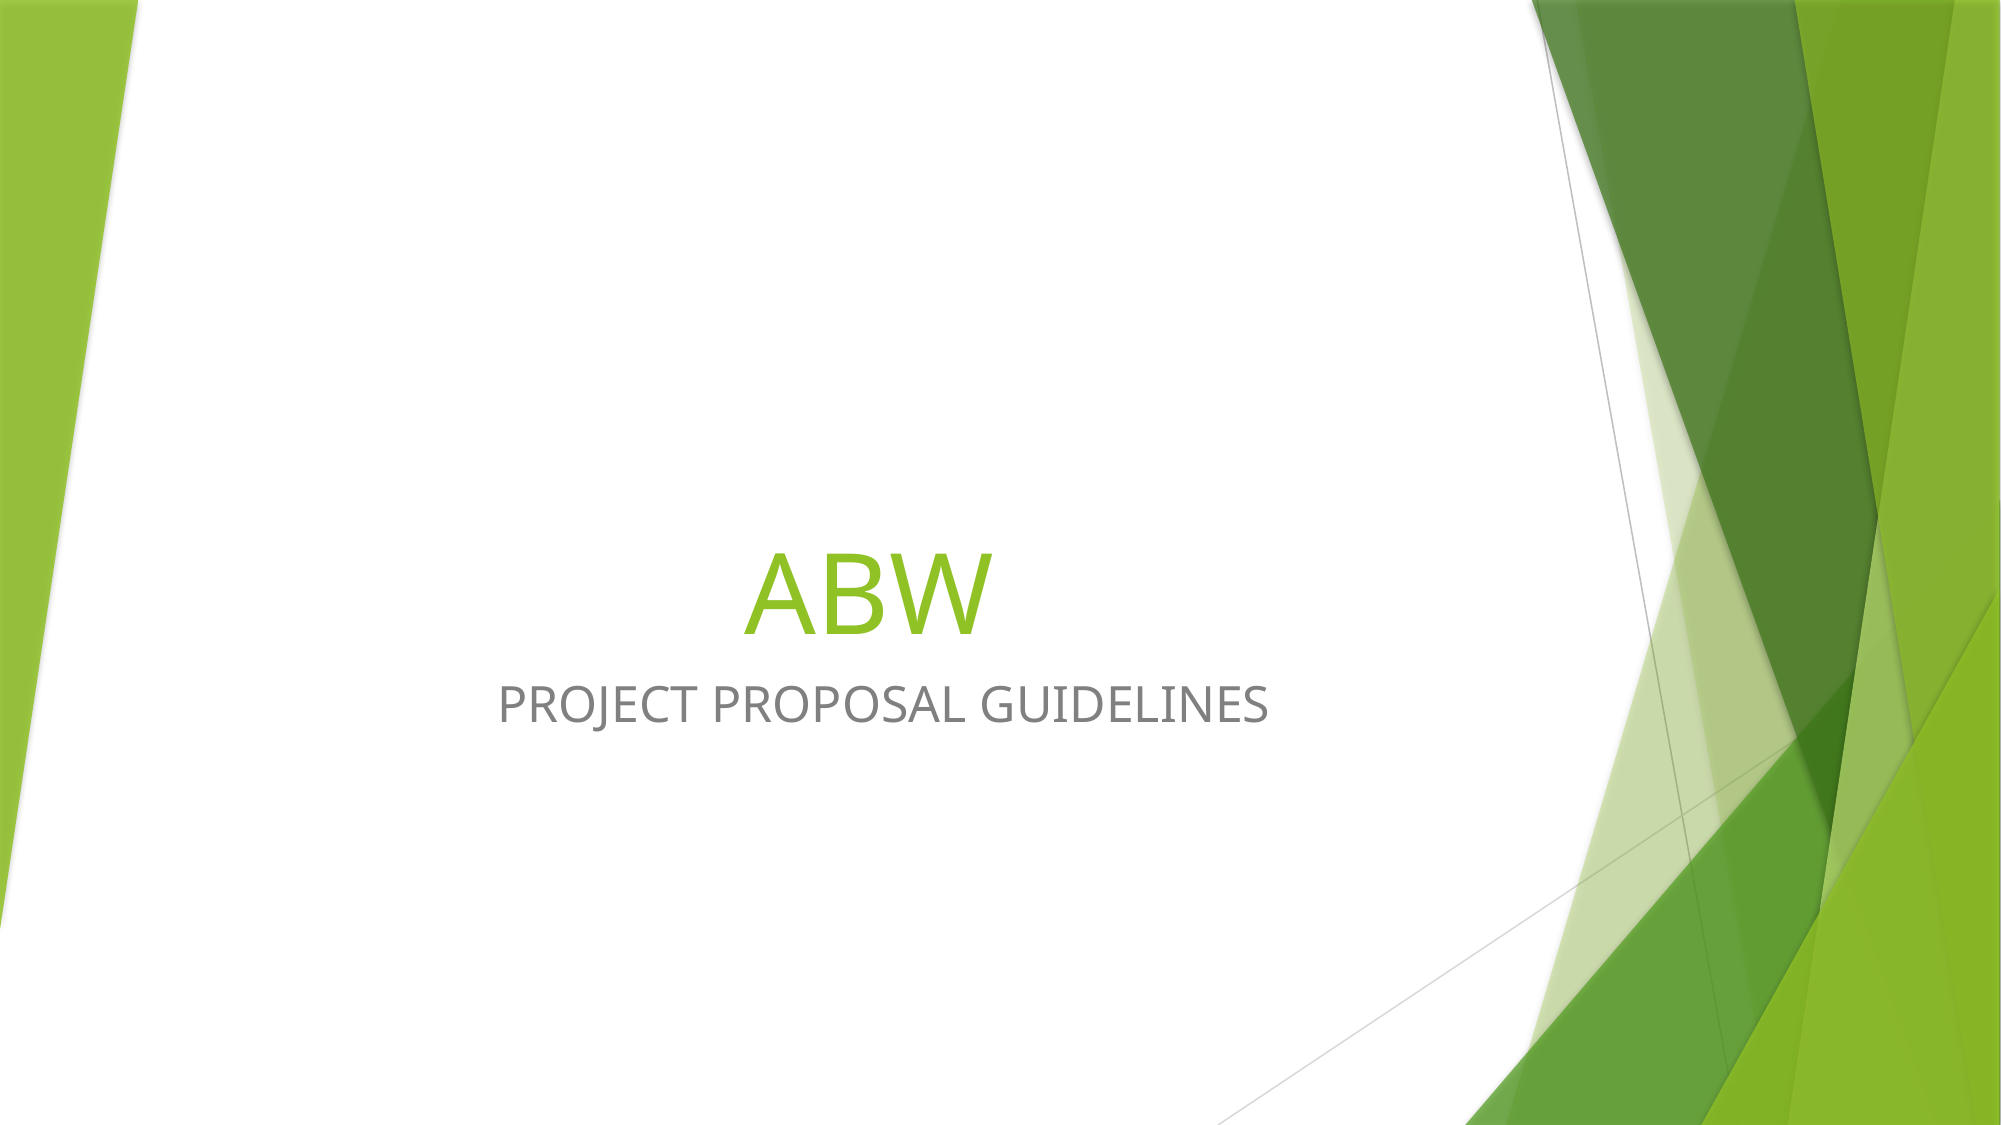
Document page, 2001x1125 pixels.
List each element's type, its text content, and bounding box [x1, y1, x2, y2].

subtitle PROJECT PROPOSAL GUIDELINES [247, 664, 1522, 845]
title ABW [247, 394, 1522, 664]
